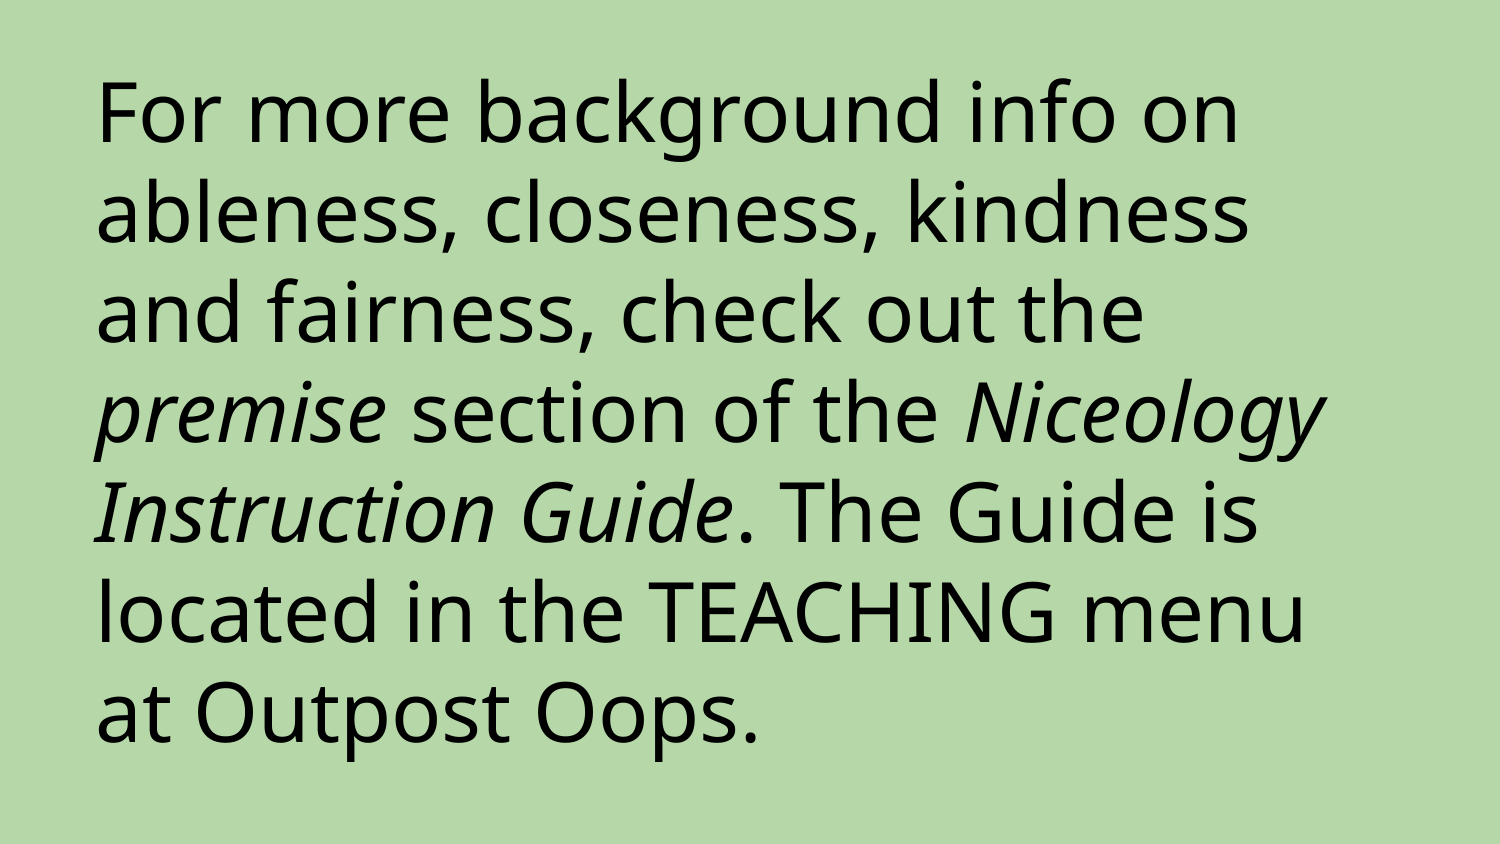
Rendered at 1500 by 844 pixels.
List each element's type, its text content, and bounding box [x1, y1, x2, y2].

title For more background info on ableness, closeness, kindness and fairness, check out the premise section of the Niceology Instruction Guide. The Guide is located in the TEACHING menu at Outpost Oops. [80, 73, 1428, 745]
